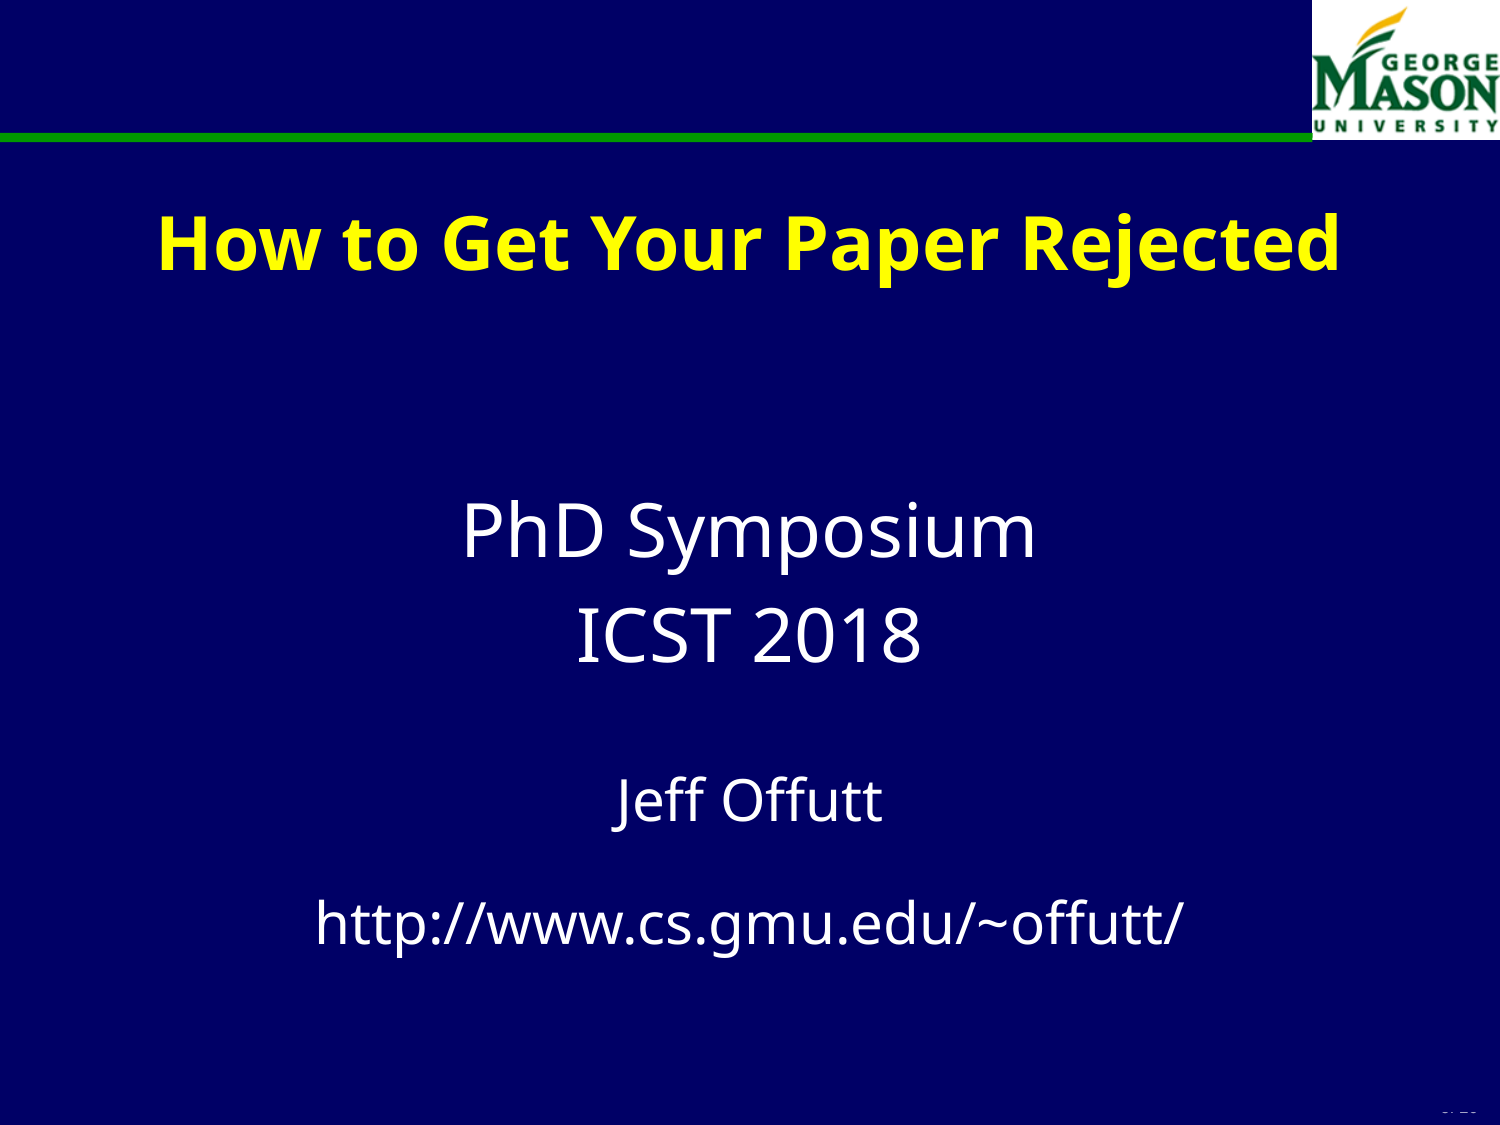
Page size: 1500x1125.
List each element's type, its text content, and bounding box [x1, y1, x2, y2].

subtitle PhD Symposium ICST 2018 [224, 474, 1276, 701]
title How to Get Your Paper Rejected [49, 143, 1451, 338]
picture [1312, 0, 1500, 140]
text_box Jeff Offutt http://www.cs.gmu.edu/~offutt/ [174, 756, 1325, 982]
text_box [1398, 1067, 1490, 1115]
